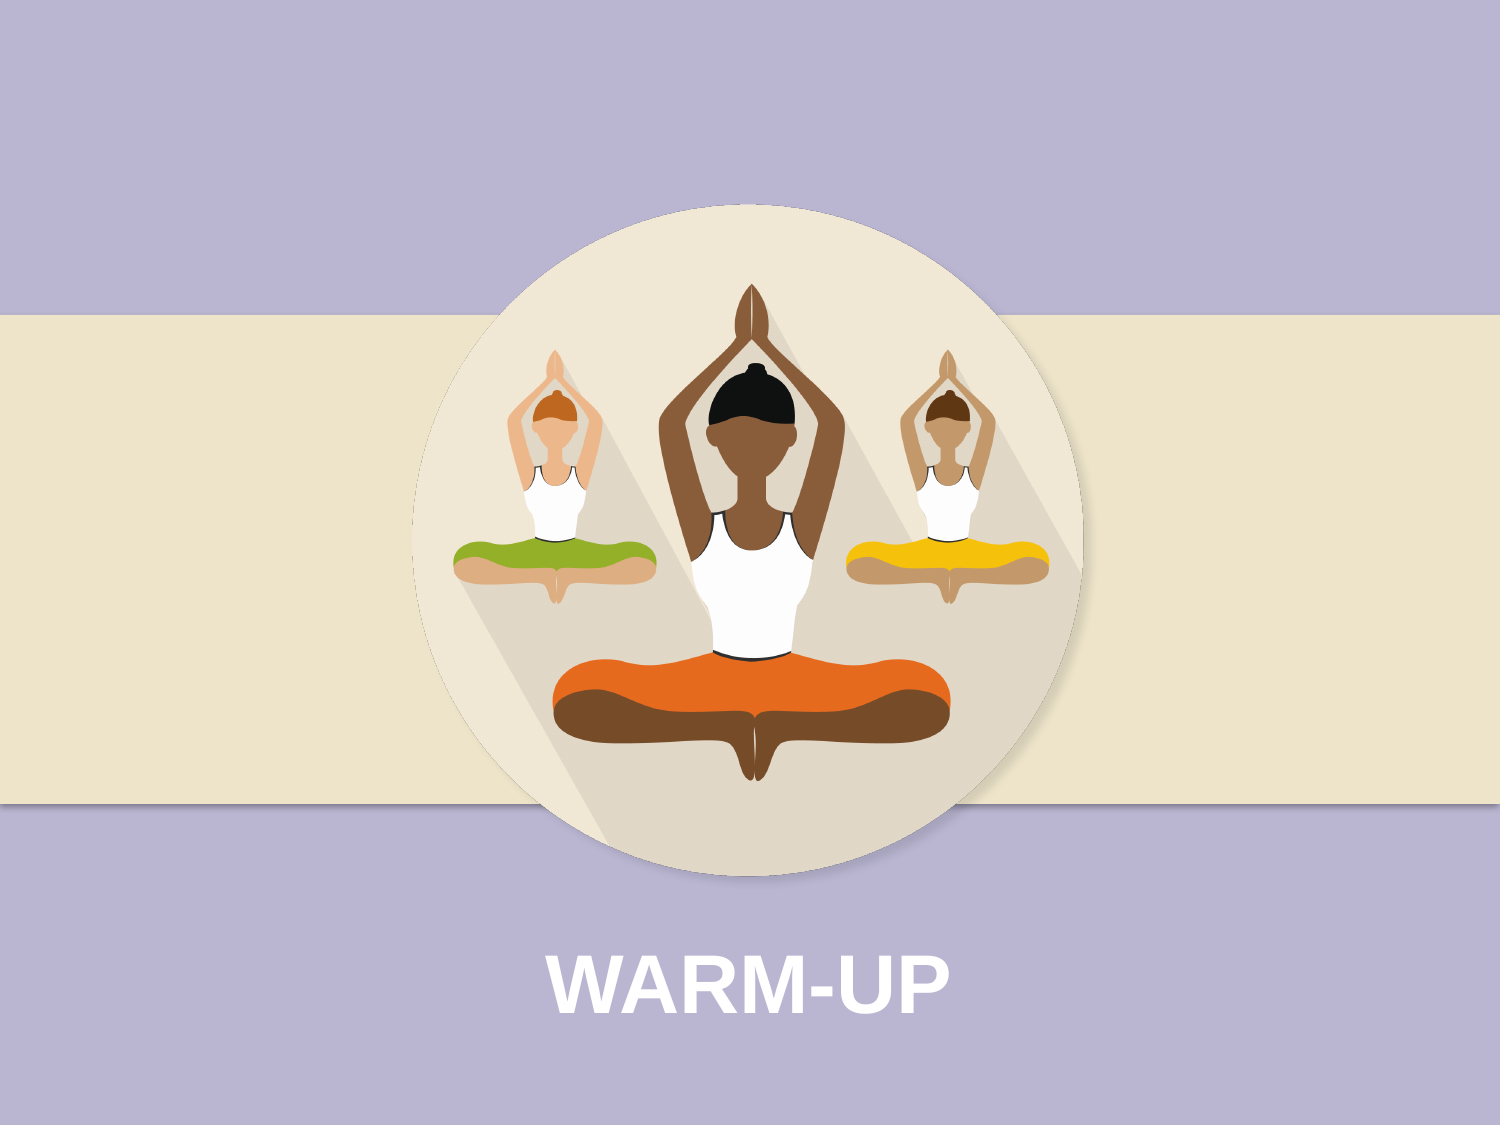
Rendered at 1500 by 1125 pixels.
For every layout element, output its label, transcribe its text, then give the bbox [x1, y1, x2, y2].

picture [411, 203, 1087, 880]
title WARM-UP [111, 922, 1387, 1025]
